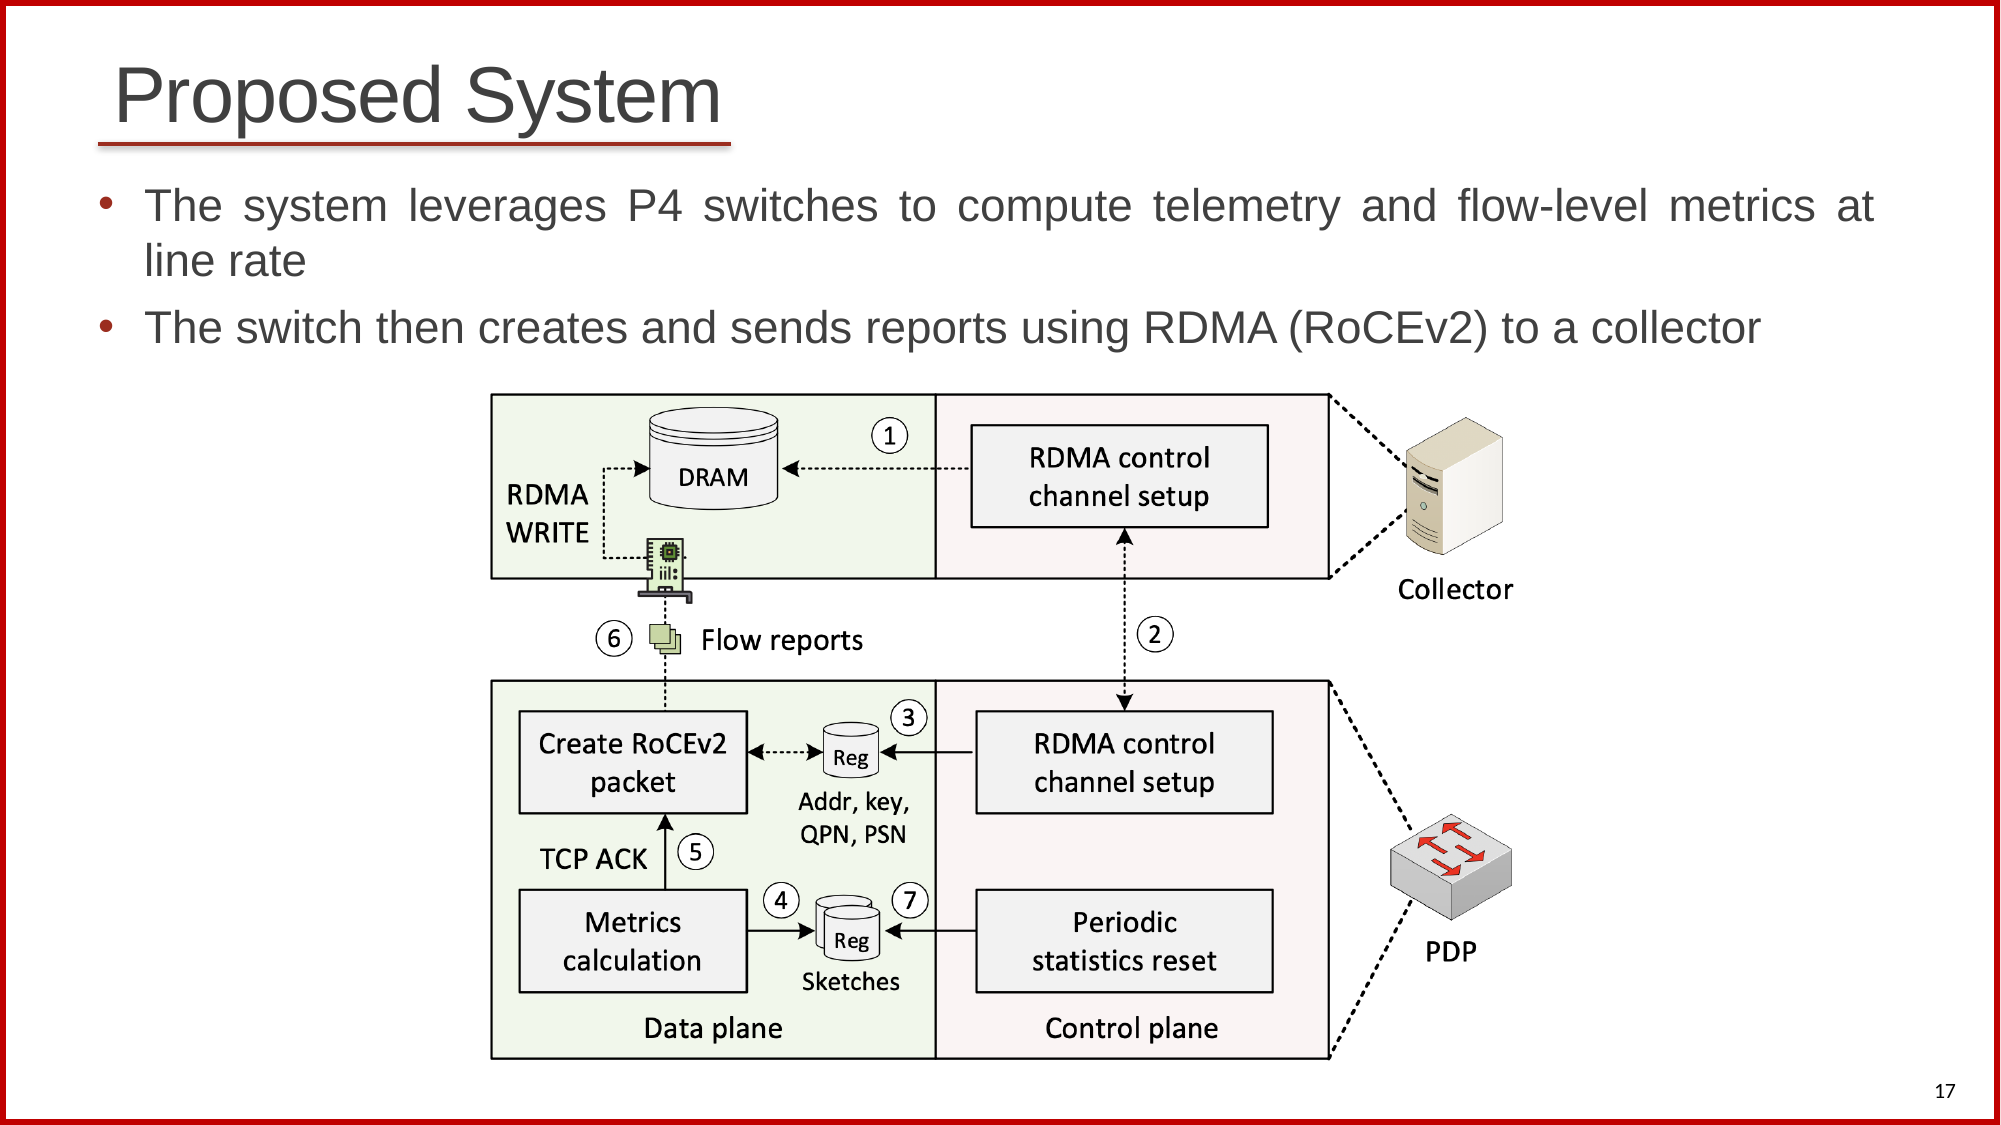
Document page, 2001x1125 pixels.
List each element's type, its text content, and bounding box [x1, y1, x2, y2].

slide_number 17 [1756, 1059, 1972, 1120]
picture [479, 383, 1518, 1065]
title Proposed System [98, 0, 1900, 146]
list The system leverages P4 switches to compute telemetry and flow-level metrics at line rate The switch then creates and sends reports using RDMA (RoCEv2) to a collector [98, 167, 1876, 1041]
